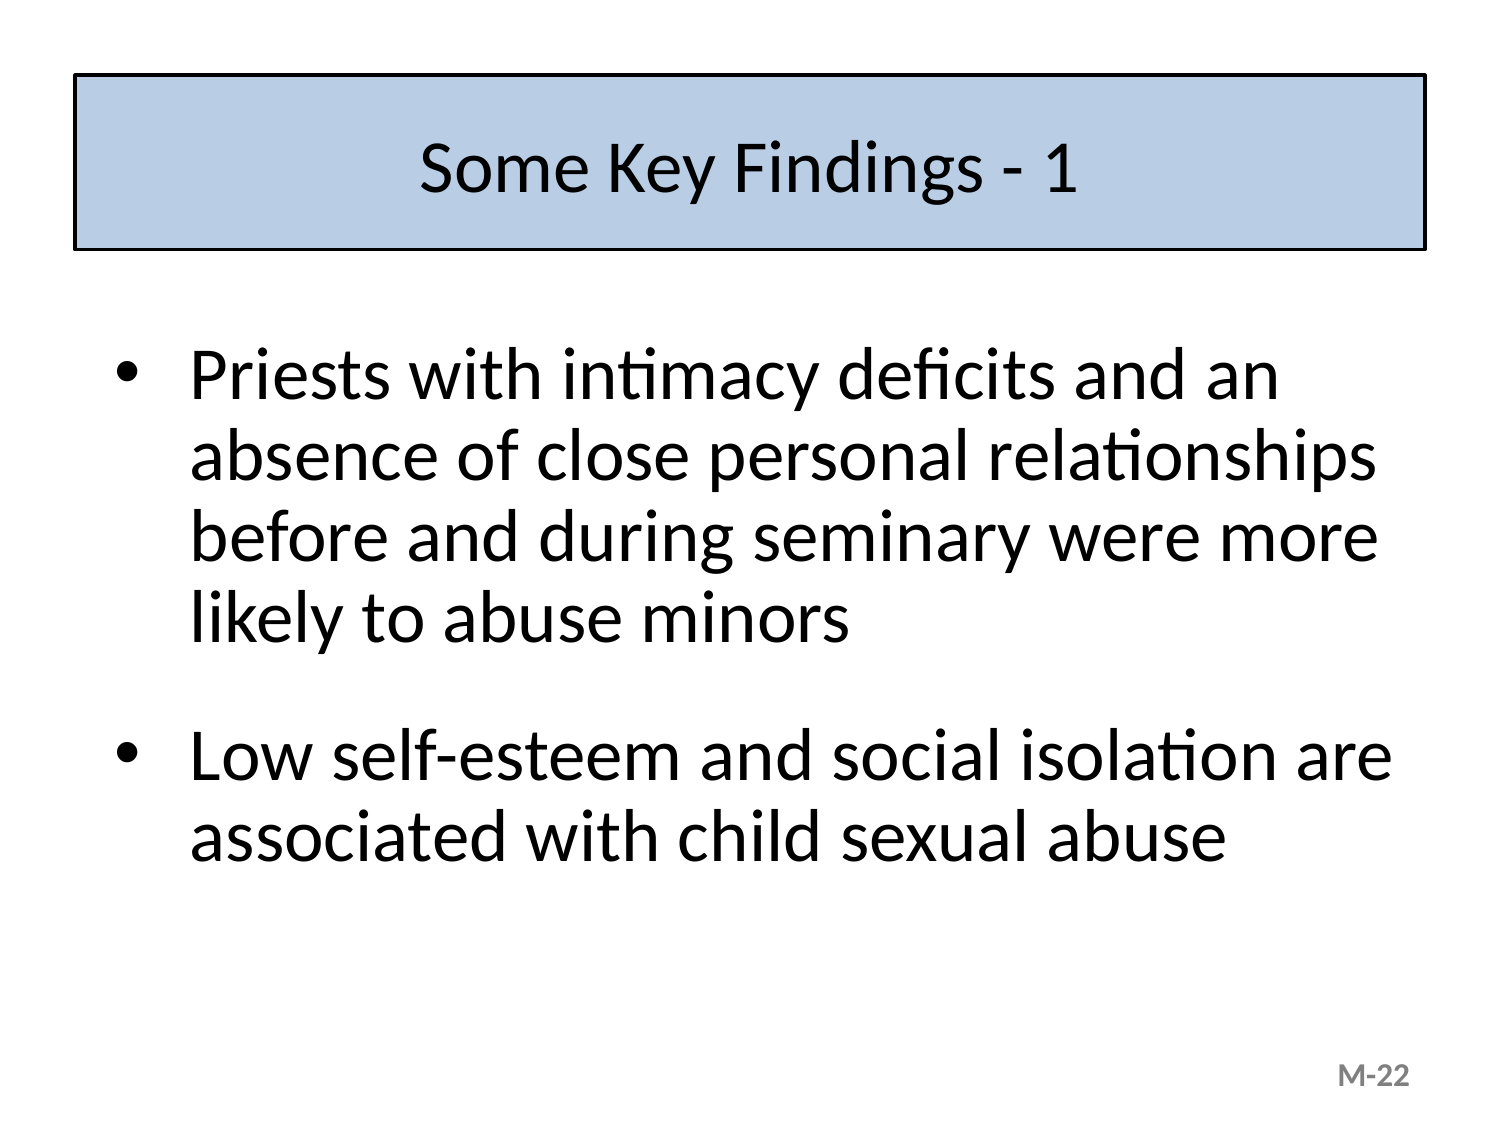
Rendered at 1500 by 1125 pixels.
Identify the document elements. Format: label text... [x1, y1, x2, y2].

list Priests with intimacy deficits and an absence of close personal relationships before and during seminary were more likely to abuse minors Low self-esteem and social isolation are associated with child sexual abuse [99, 299, 1413, 950]
title Some Key Findings - 1 [75, 75, 1425, 250]
slide_number M-22 [1074, 1042, 1425, 1103]
